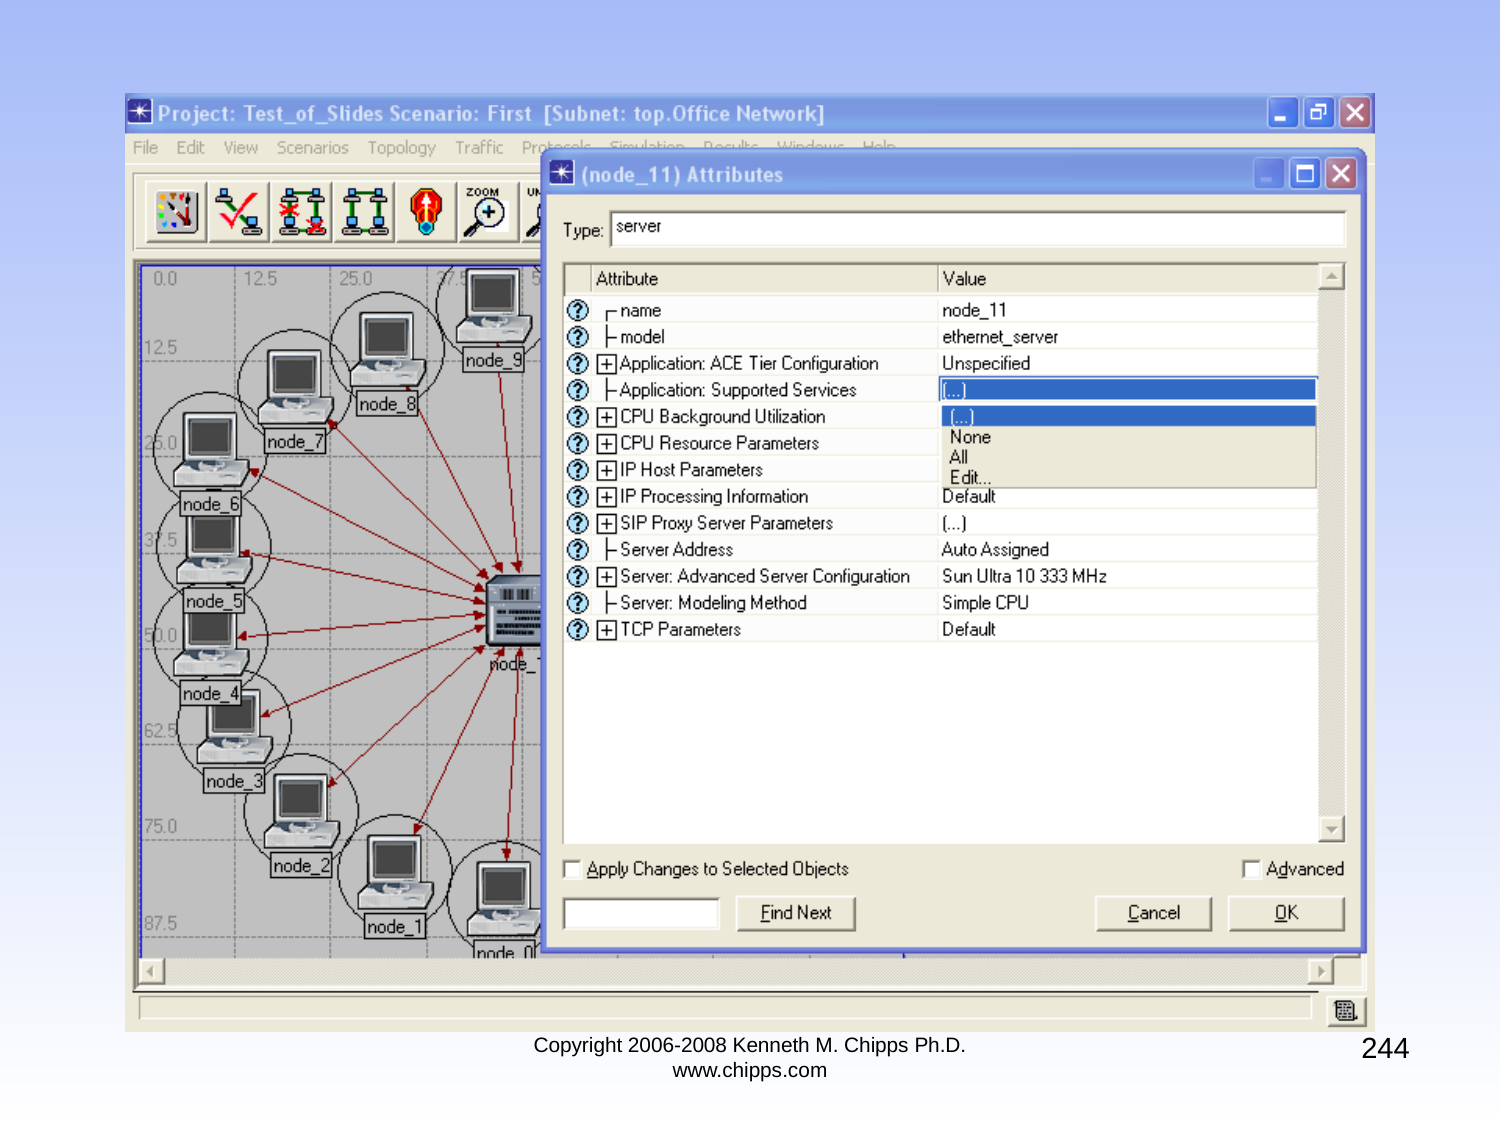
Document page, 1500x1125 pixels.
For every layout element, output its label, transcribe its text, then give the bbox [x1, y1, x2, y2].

text_box [1425, 114, 1500, 118]
title Set Application Usage [75, 45, 1425, 233]
footer Copyright 2006-2008 Kenneth M. Chipps Ph.D. www.chipps.com [449, 1041, 1051, 1103]
slide_number 244 [1074, 1021, 1426, 1101]
picture [124, 93, 1376, 1032]
text_box [0, 114, 75, 118]
